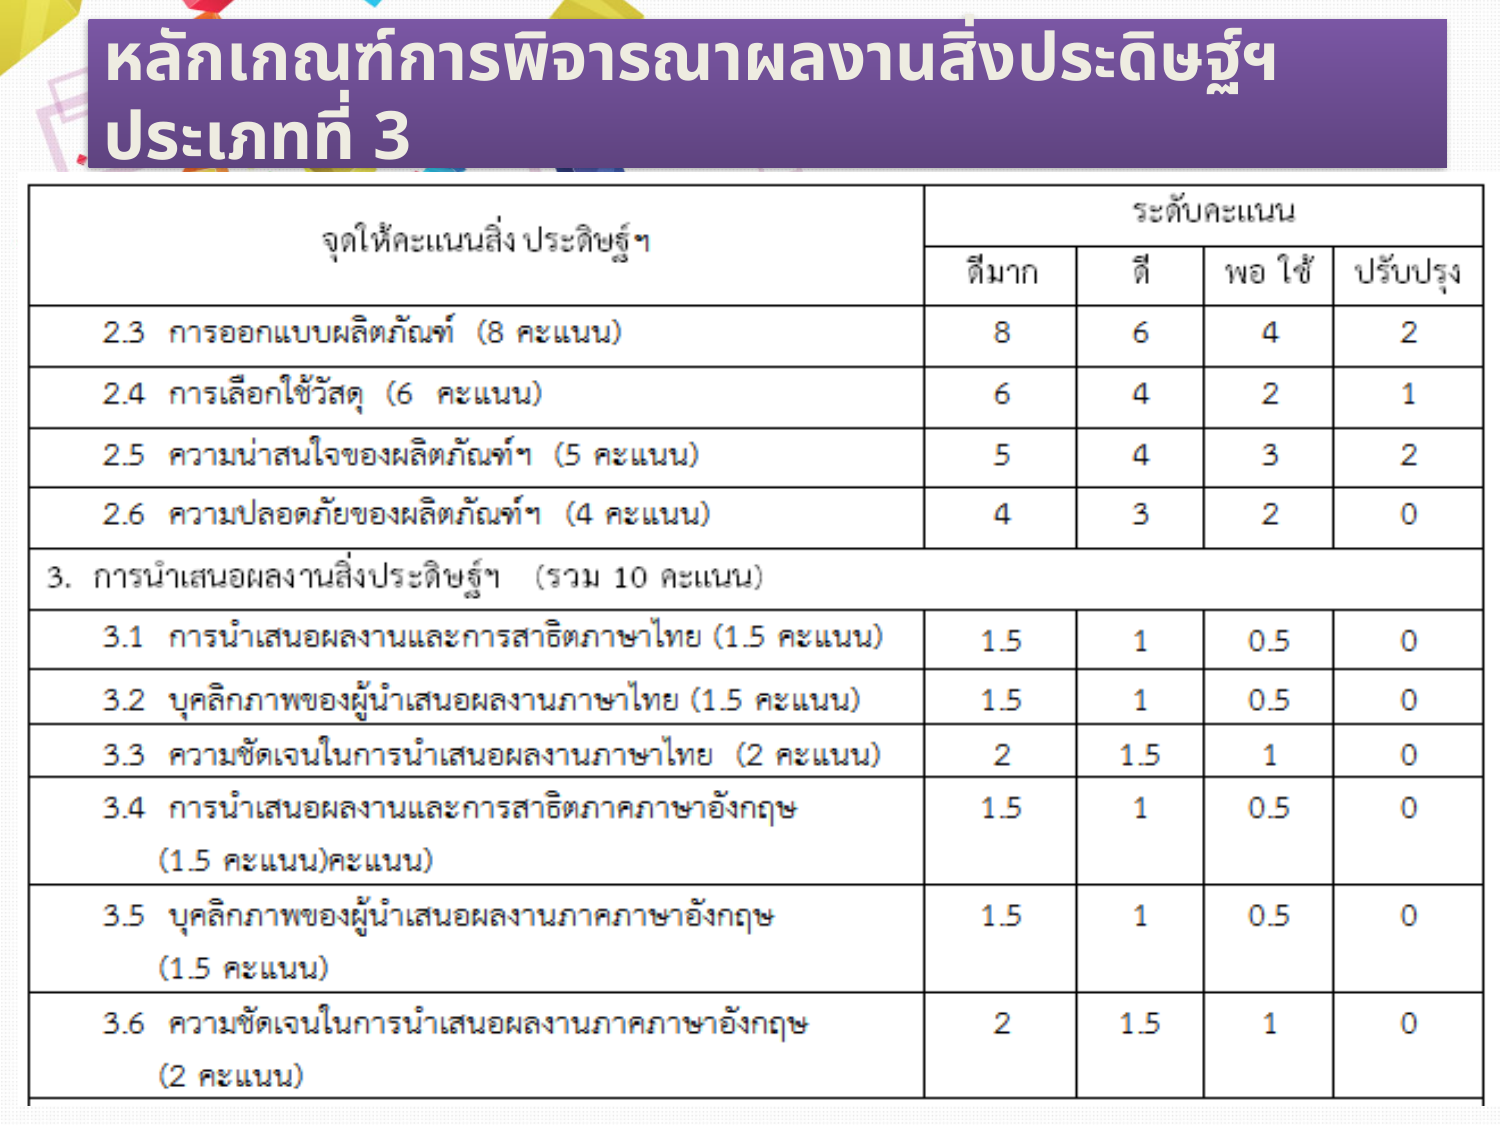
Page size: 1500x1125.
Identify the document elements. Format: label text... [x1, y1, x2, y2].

title หลักเกณฑ์การพิจารณาผลงานสิ่งประดิษฐ์ฯ ประเภทที่ 3 [88, 19, 1447, 168]
picture [0, 0, 1500, 1125]
